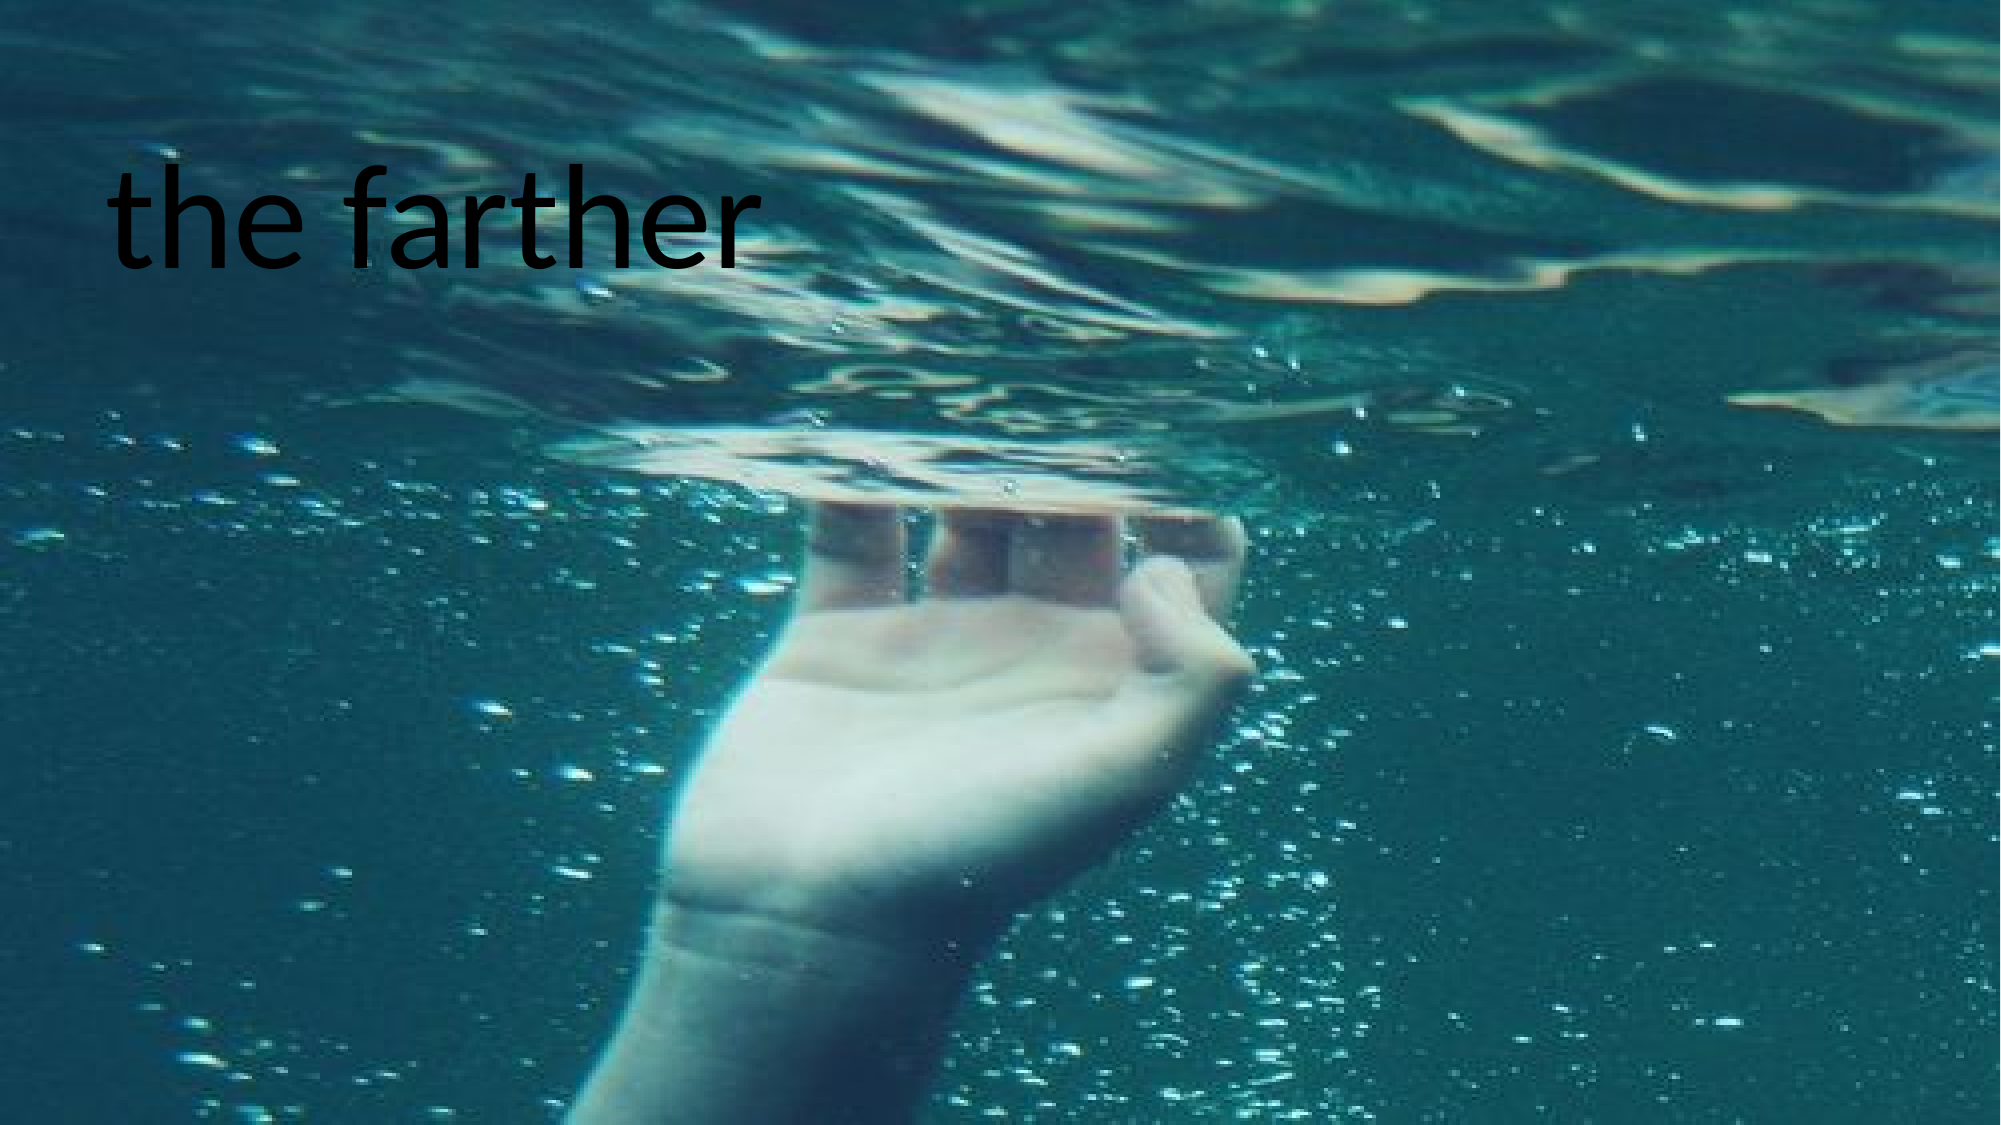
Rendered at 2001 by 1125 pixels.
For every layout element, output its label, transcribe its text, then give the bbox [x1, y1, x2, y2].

text_box the farther [90, 111, 854, 307]
picture [0, 0, 2001, 1125]
